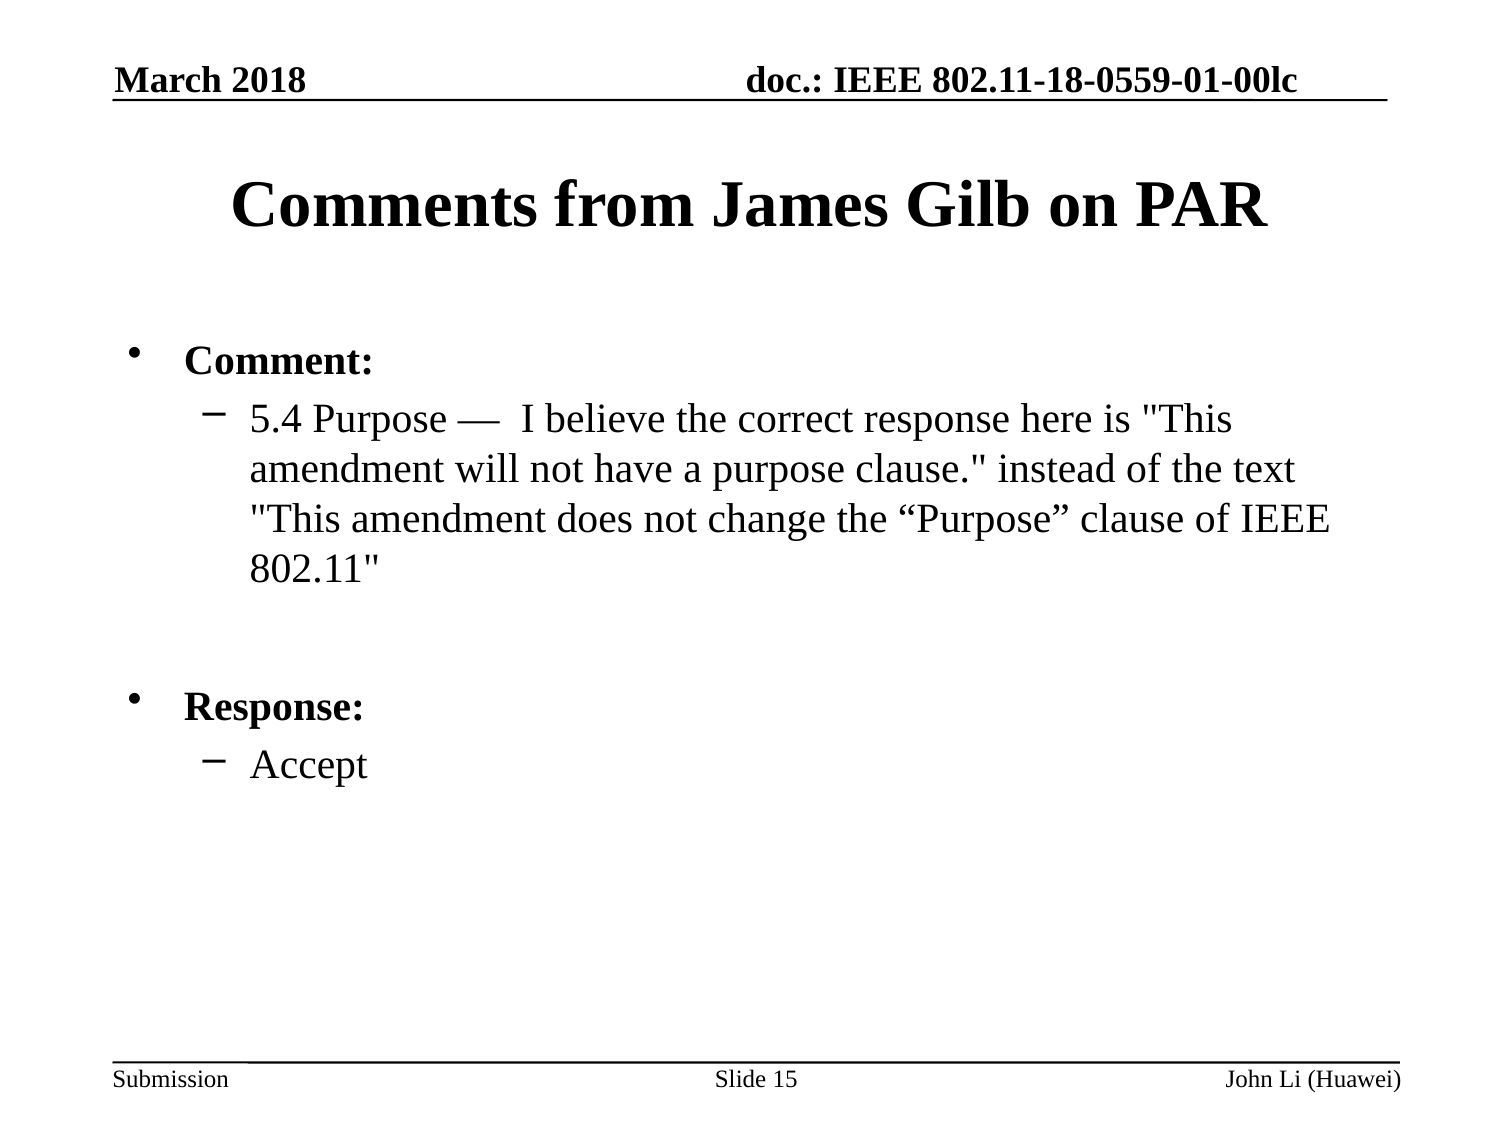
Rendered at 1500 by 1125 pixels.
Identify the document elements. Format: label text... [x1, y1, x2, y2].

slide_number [114, 54, 309, 101]
footer John Li (Huawei) [949, 1061, 1402, 1093]
list Comment: 5.4 Purpose — I believe the correct response here is "This amendment will not have a purpose clause." instead of the text "This amendment does not change the “Purpose” clause of IEEE 802.11" Response: Accept [112, 324, 1388, 1000]
title Comments from James Gilb on PAR [112, 112, 1388, 288]
slide_number Slide 15 [712, 1061, 800, 1093]
